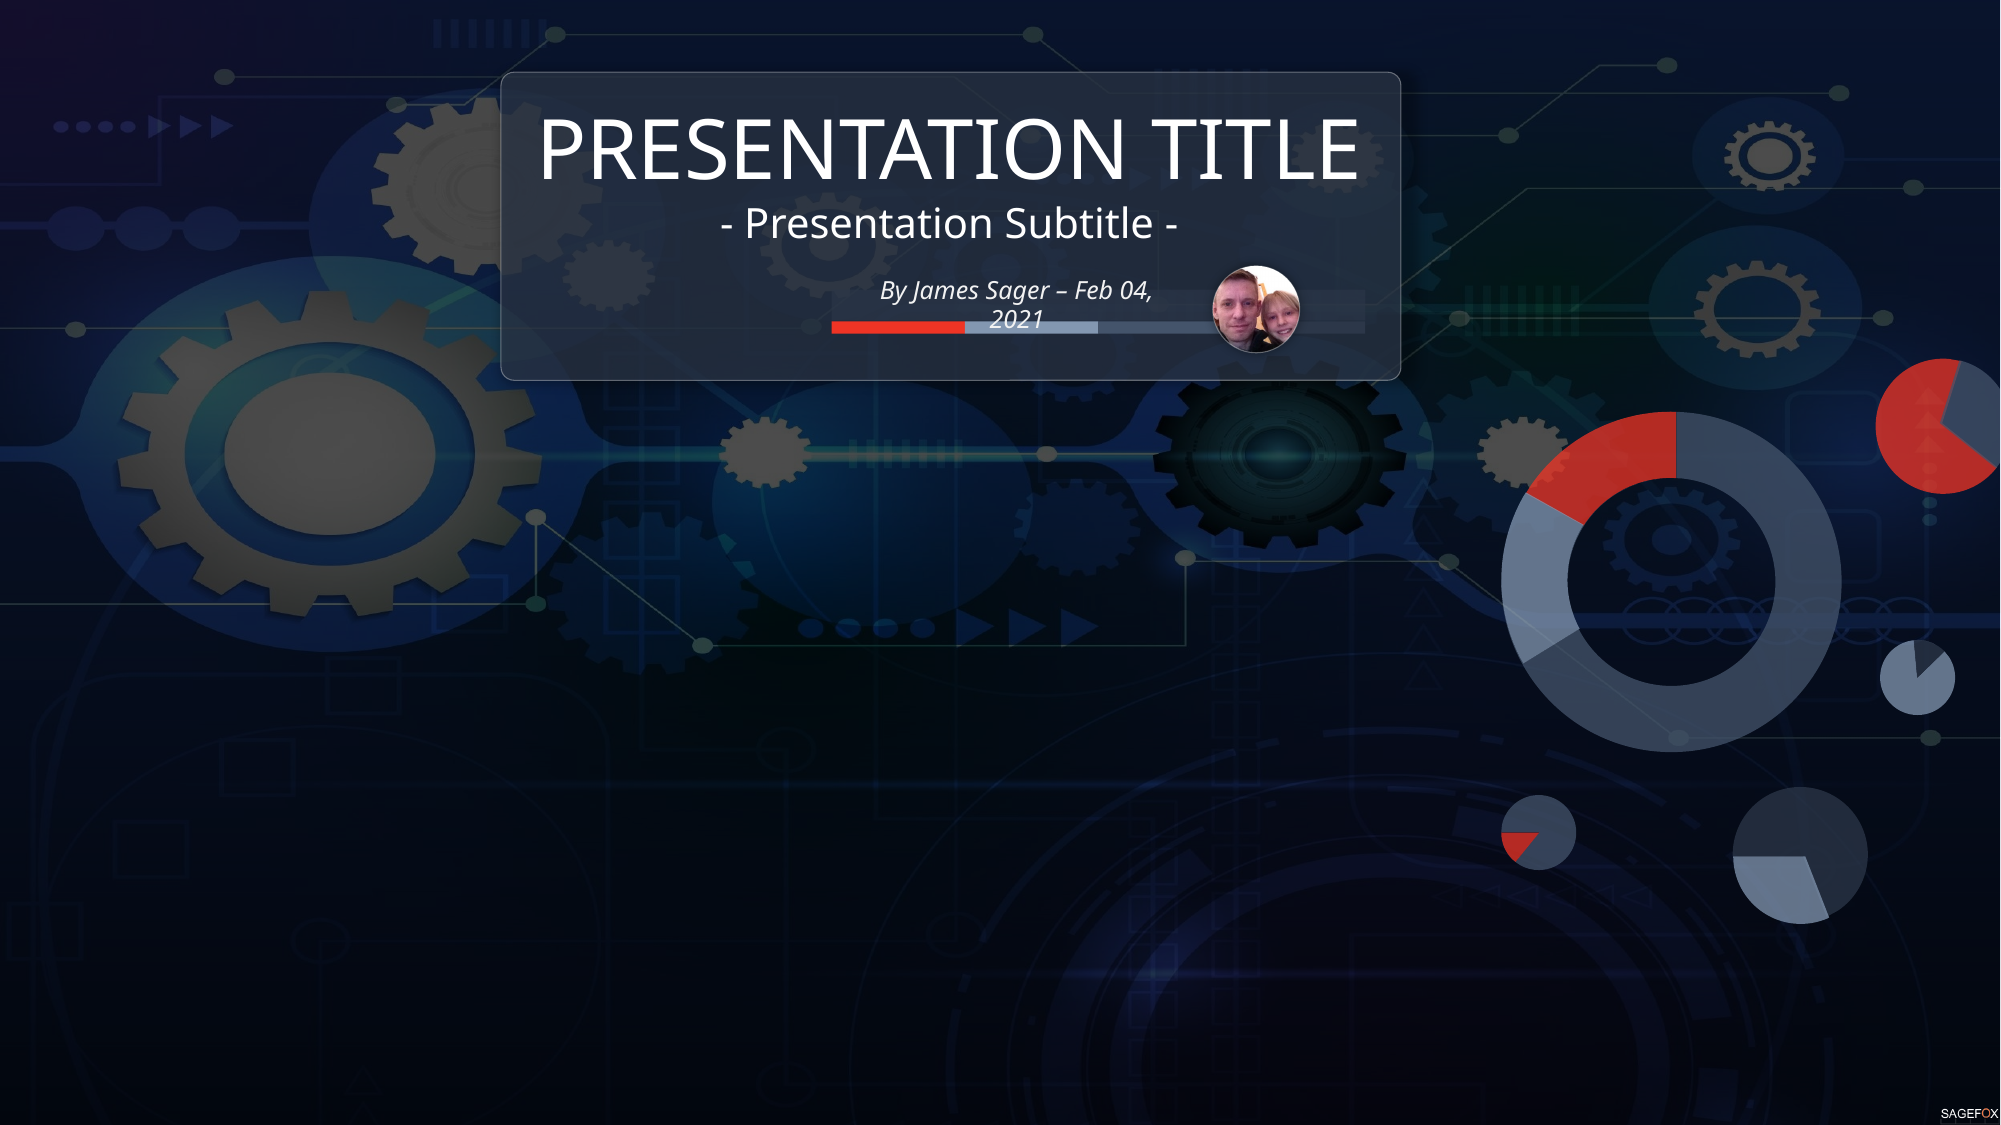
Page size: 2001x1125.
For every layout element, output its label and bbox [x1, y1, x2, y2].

picture [0, 0, 2001, 1125]
text_box [1501, 795, 1577, 871]
text_box [500, 72, 1401, 381]
text_box [1875, 358, 2000, 494]
text_box [1879, 639, 1955, 715]
text_box [1481, 411, 1842, 753]
text_box [1732, 786, 1868, 924]
